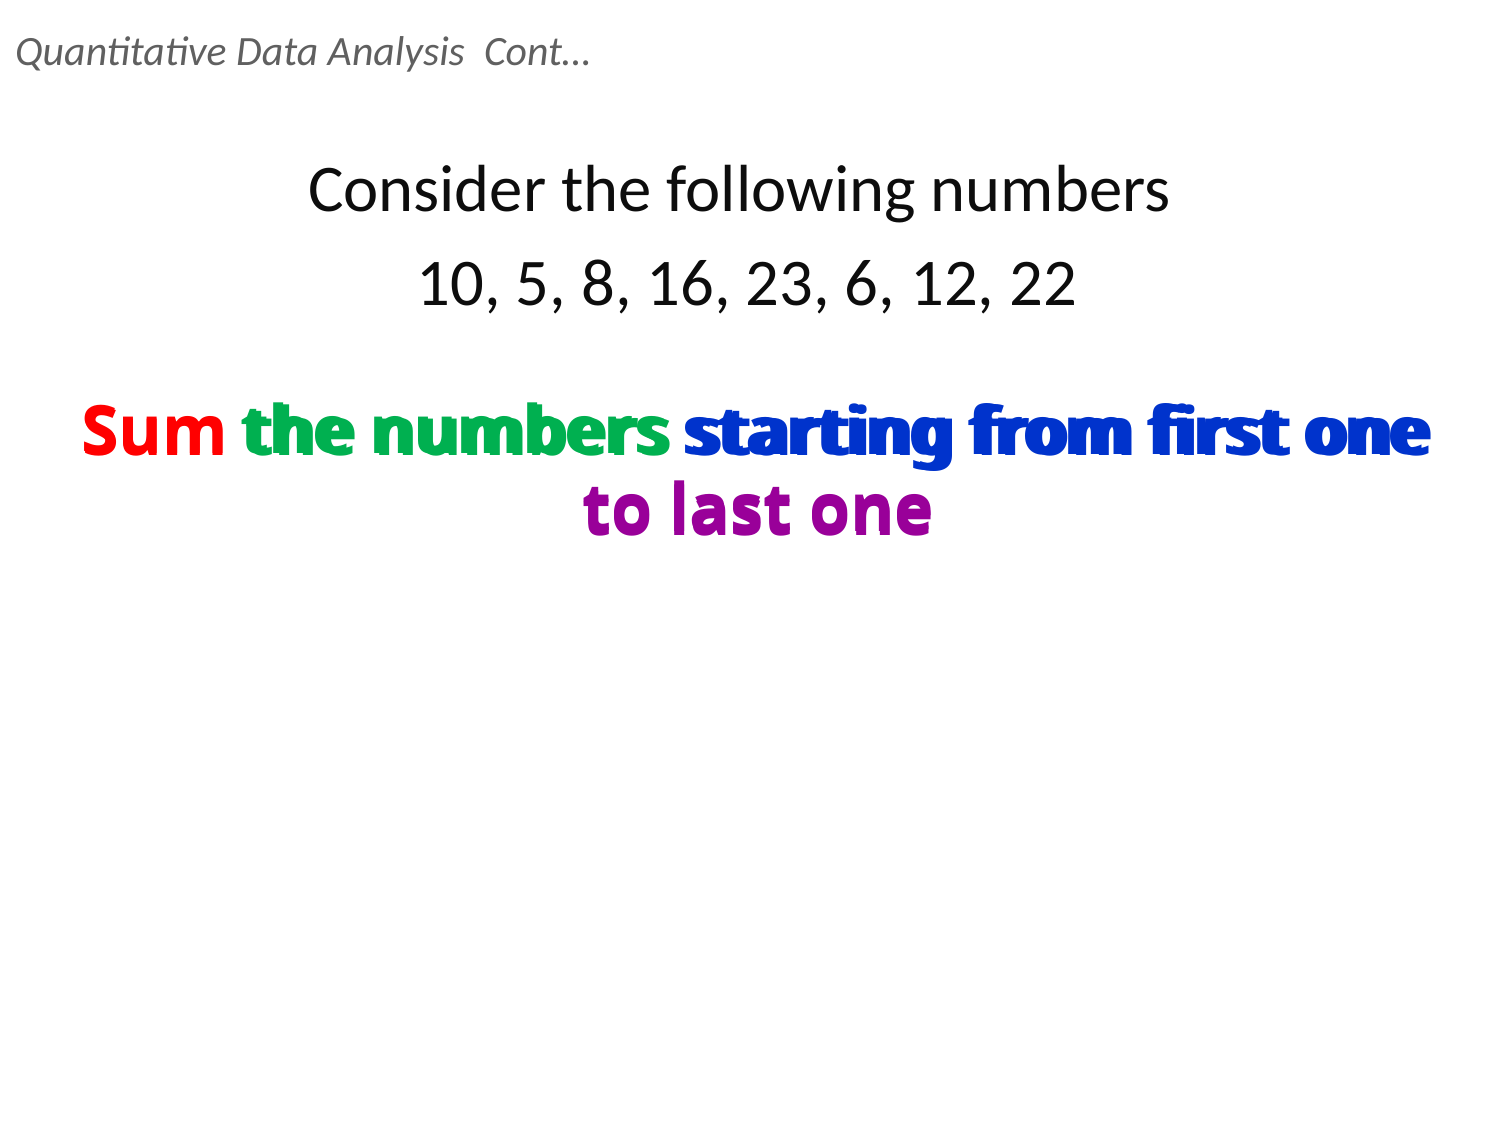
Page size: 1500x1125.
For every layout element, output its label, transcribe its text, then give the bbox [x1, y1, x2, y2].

text_box Quantitative Data Analysis Cont… [0, 15, 1351, 81]
text_box Sum the numbers starting from first one to last one [39, 381, 1478, 562]
text_box to last one [567, 475, 950, 553]
text_box Sum [67, 379, 225, 474]
text_box starting from first one [668, 380, 1443, 476]
text_box the numbers [225, 379, 683, 475]
text_box Consider the following numbers 10, 5, 8, 16, 23, 6, 12, 22 [109, 137, 1385, 350]
